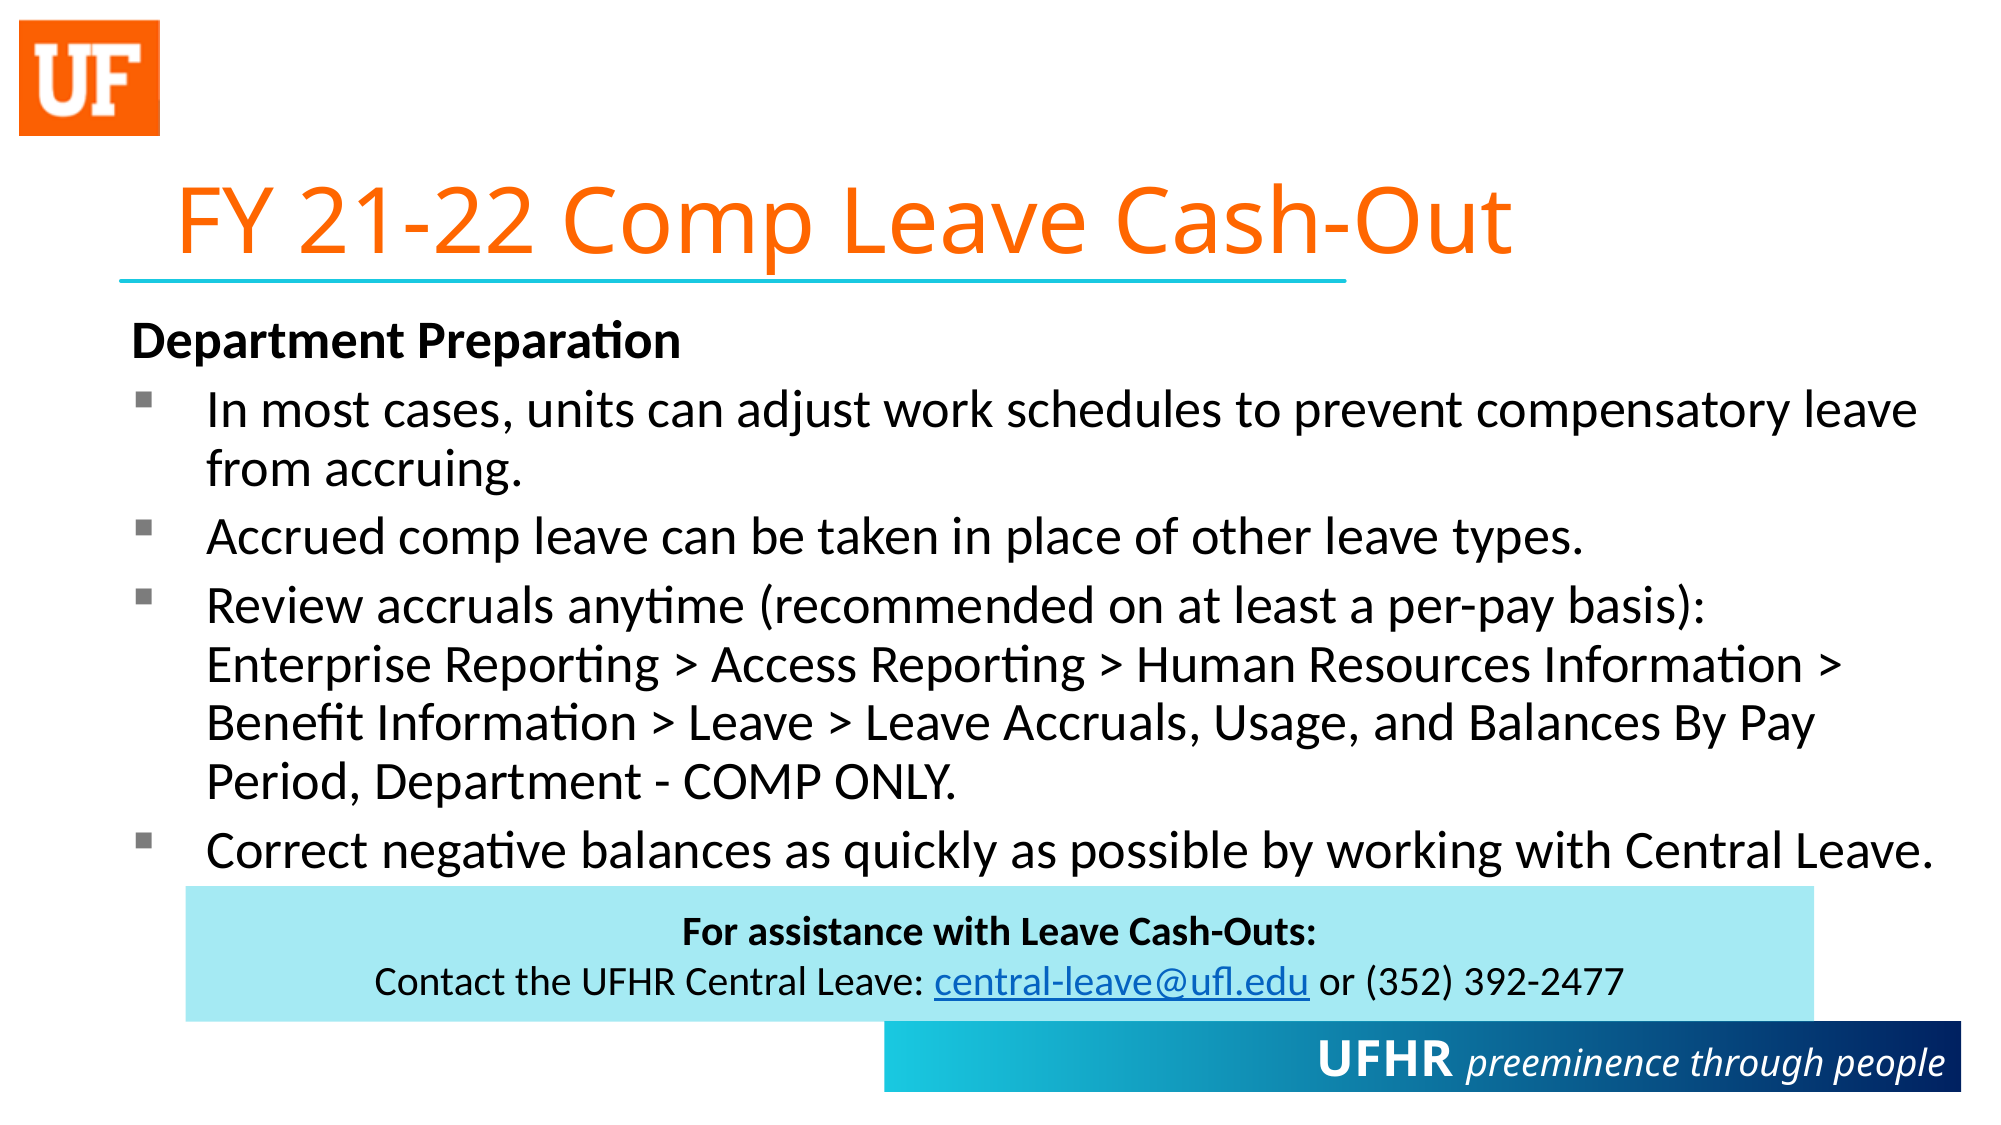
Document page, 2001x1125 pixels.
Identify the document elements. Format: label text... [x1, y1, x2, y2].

list Department Preparation In most cases, units can adjust work schedules to prevent compensatory leave from accruing. Accrued comp leave can be taken in place of other leave types. Review accruals anytime (recommended on at least a per-pay basis): Enterprise Reporting > Access Reporting > Human Resources Information > Benefit Information > Leave > Leave Accruals, Usage, and Balances By Pay Period, Department - COMP ONLY. Correct negative balances as quickly as possible by working with Central Leave. [41, 304, 1962, 1047]
picture [19, 19, 160, 136]
text_box For assistance with Leave Cash-Outs: Contact the UFHR Central Leave: central-leave@ufl.edu or (352) 392-2477 [185, 886, 1815, 1022]
text_box UFHR preeminence through people [883, 1021, 1962, 1093]
title FY 21-22 Comp Leave Cash-Out [159, 63, 1885, 281]
